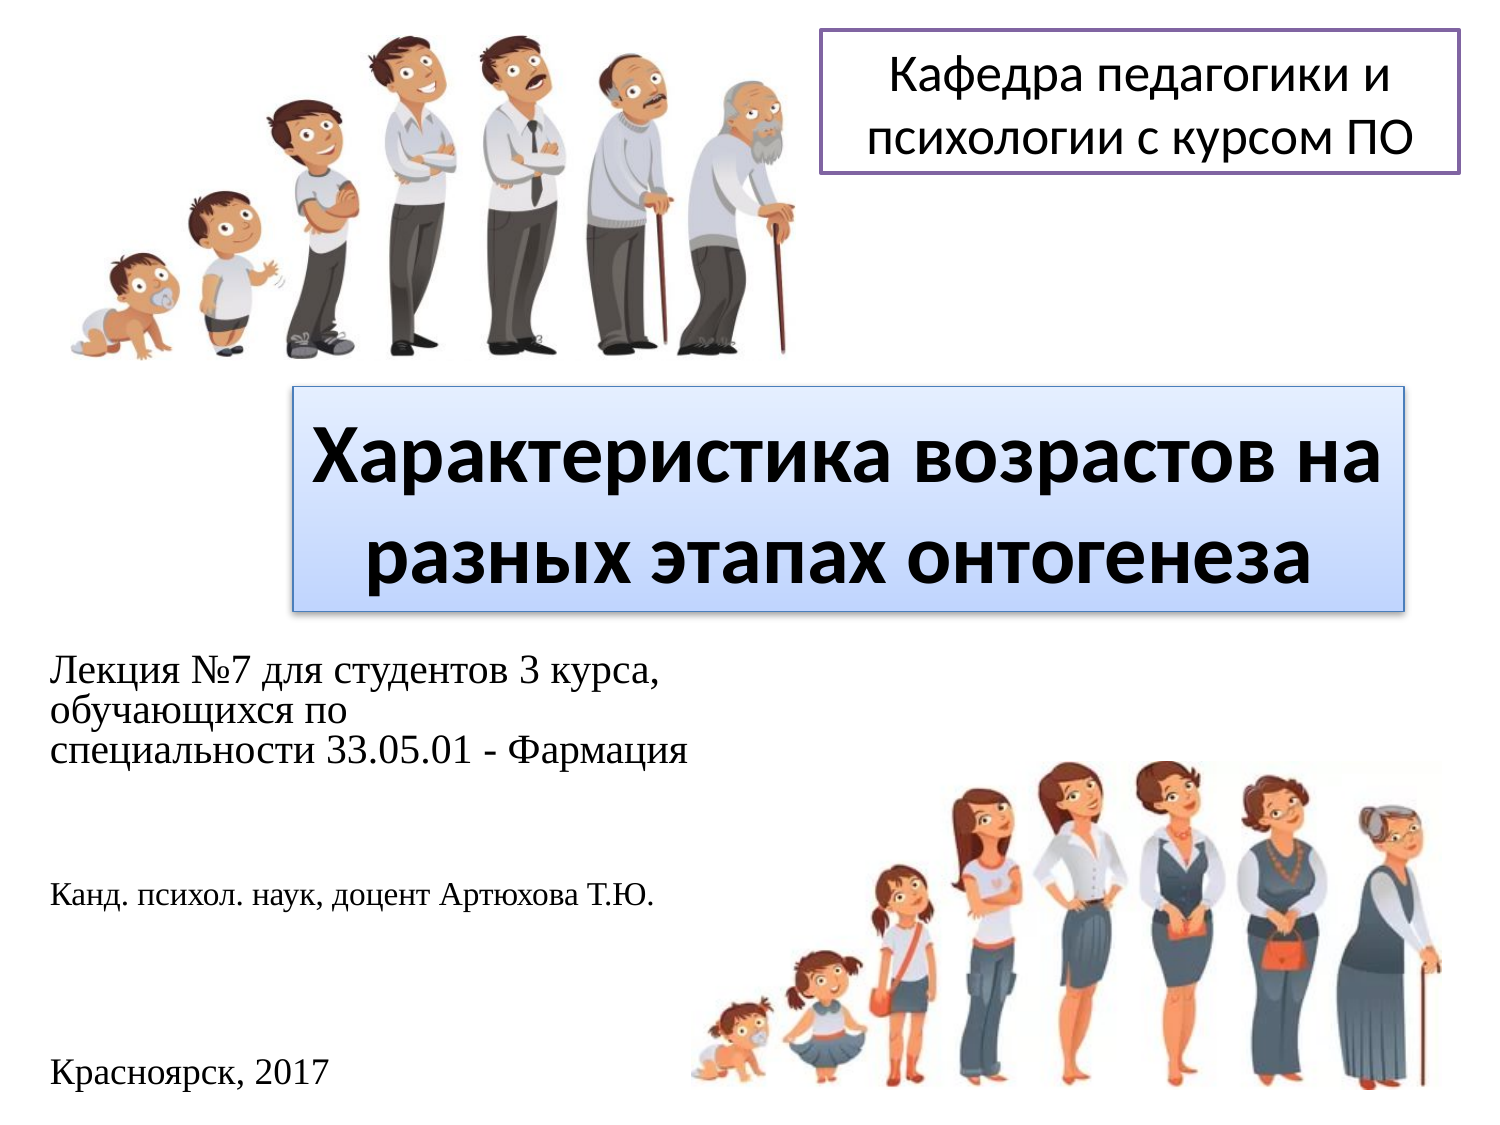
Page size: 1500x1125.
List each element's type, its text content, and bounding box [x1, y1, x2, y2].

picture [70, 34, 796, 361]
picture [691, 761, 1442, 1090]
title Характеристика возрастов на разных этапах онтогенеза [292, 386, 1405, 612]
text_box Лекция №7 для студентов 3 курса, обучающихся по специальности 33.05.01 - Фармация Канд. психол. наук, доцент Артюхова Т.Ю. Красноярск, 2017 [35, 644, 774, 1099]
text_box Кафедра педагогики и психологии с курсом ПО [819, 28, 1461, 175]
